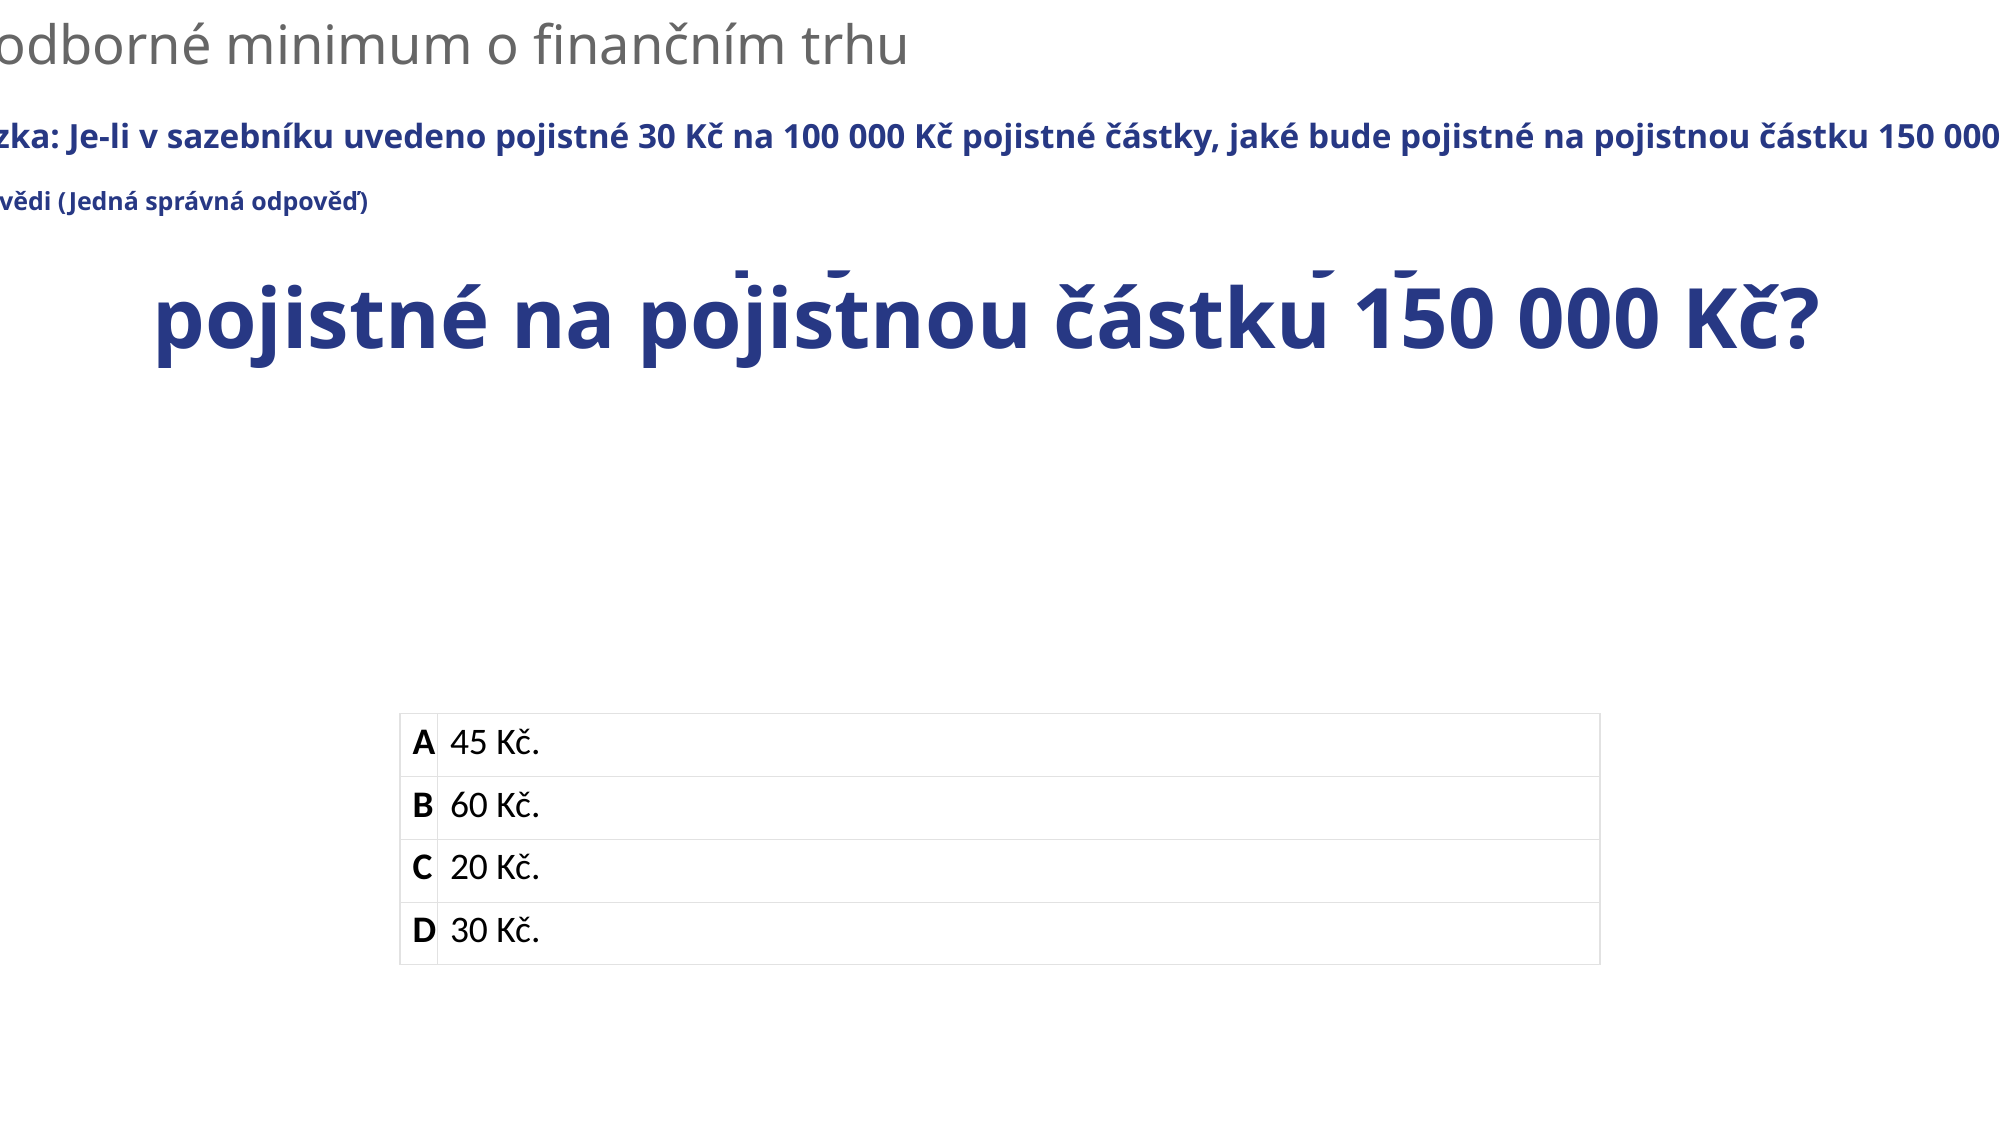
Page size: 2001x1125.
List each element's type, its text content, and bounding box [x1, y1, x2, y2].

table_cell D [401, 903, 437, 964]
title Je-li v sazebníku uvedeno pojistné 30 Kč na 100 000 Kč pojistné částky, jaké bude pojistné na pojistnou částku 150 000 Kč? [137, 271, 1863, 503]
text_box Úvod Zkoušky POJIŠTĚNÍ Pojištění - PŘÍPRAVA E-learning POJIŠTĚNÍ Pojištění motorových vozidel Je-li v sazebníku uvedeno... a) odborné minimum o finančním trhu Otázka: Je-li v sazebníku uvedeno pojistné 30 Kč na 100 000 Kč pojistné částky, jaké bude pojistné na pojistnou částku 150 000 Kč? Odpovědi (Jedná správná odpověď) [0, 0, 2000, 271]
table_header A [401, 714, 437, 776]
table_cell 60 Kč. [438, 777, 1599, 839]
table_cell 20 Kč. [438, 840, 1599, 902]
table_cell C [401, 840, 437, 902]
table_cell 30 Kč. [438, 903, 1599, 964]
table_cell B [401, 777, 437, 839]
table_header 45 Kč. [438, 714, 1599, 776]
